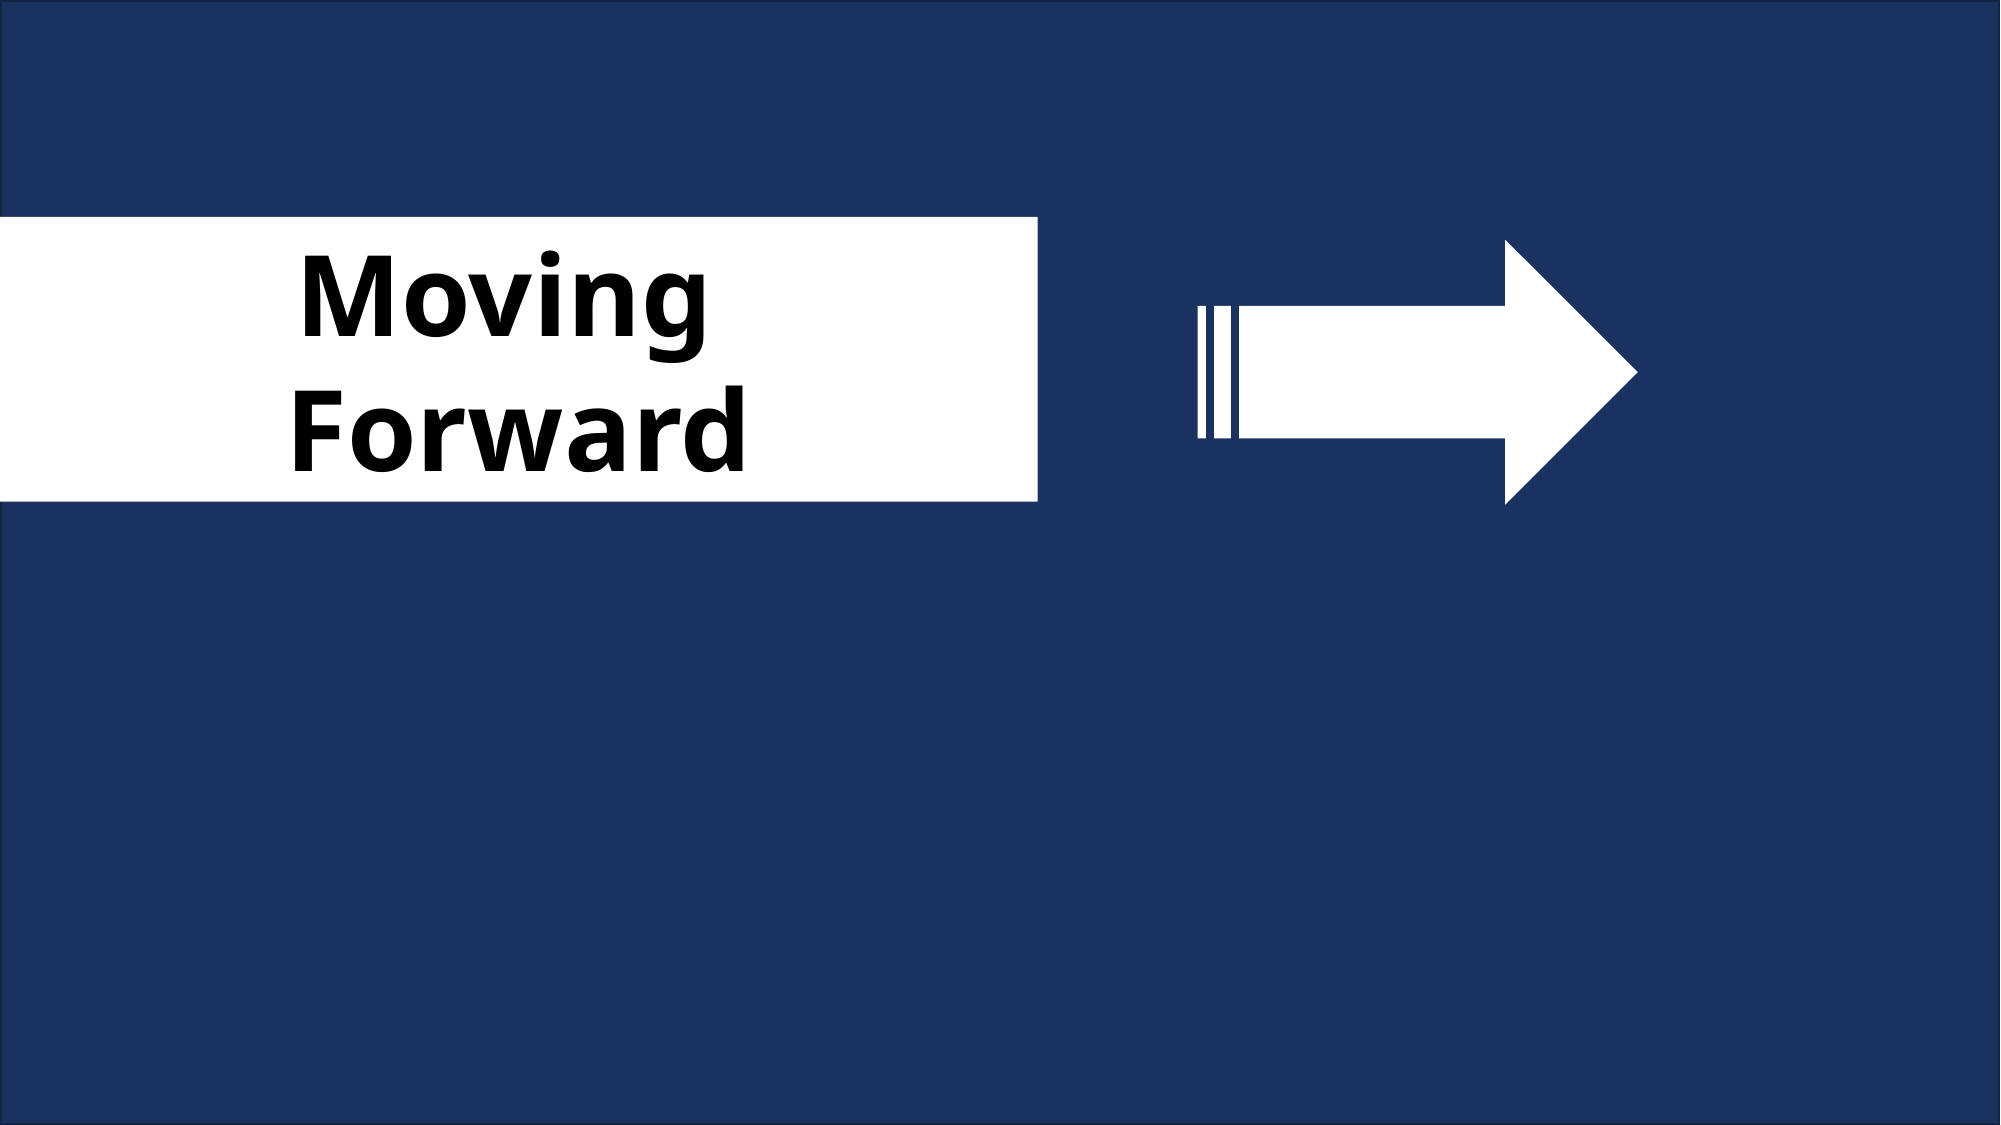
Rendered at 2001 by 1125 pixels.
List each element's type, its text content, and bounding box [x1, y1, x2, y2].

text_box Moving Forward [0, 216, 1038, 502]
text_box [0, 0, 2000, 1125]
text_box [1237, 237, 1640, 507]
text_box [1212, 304, 1233, 440]
text_box [1196, 304, 1208, 440]
